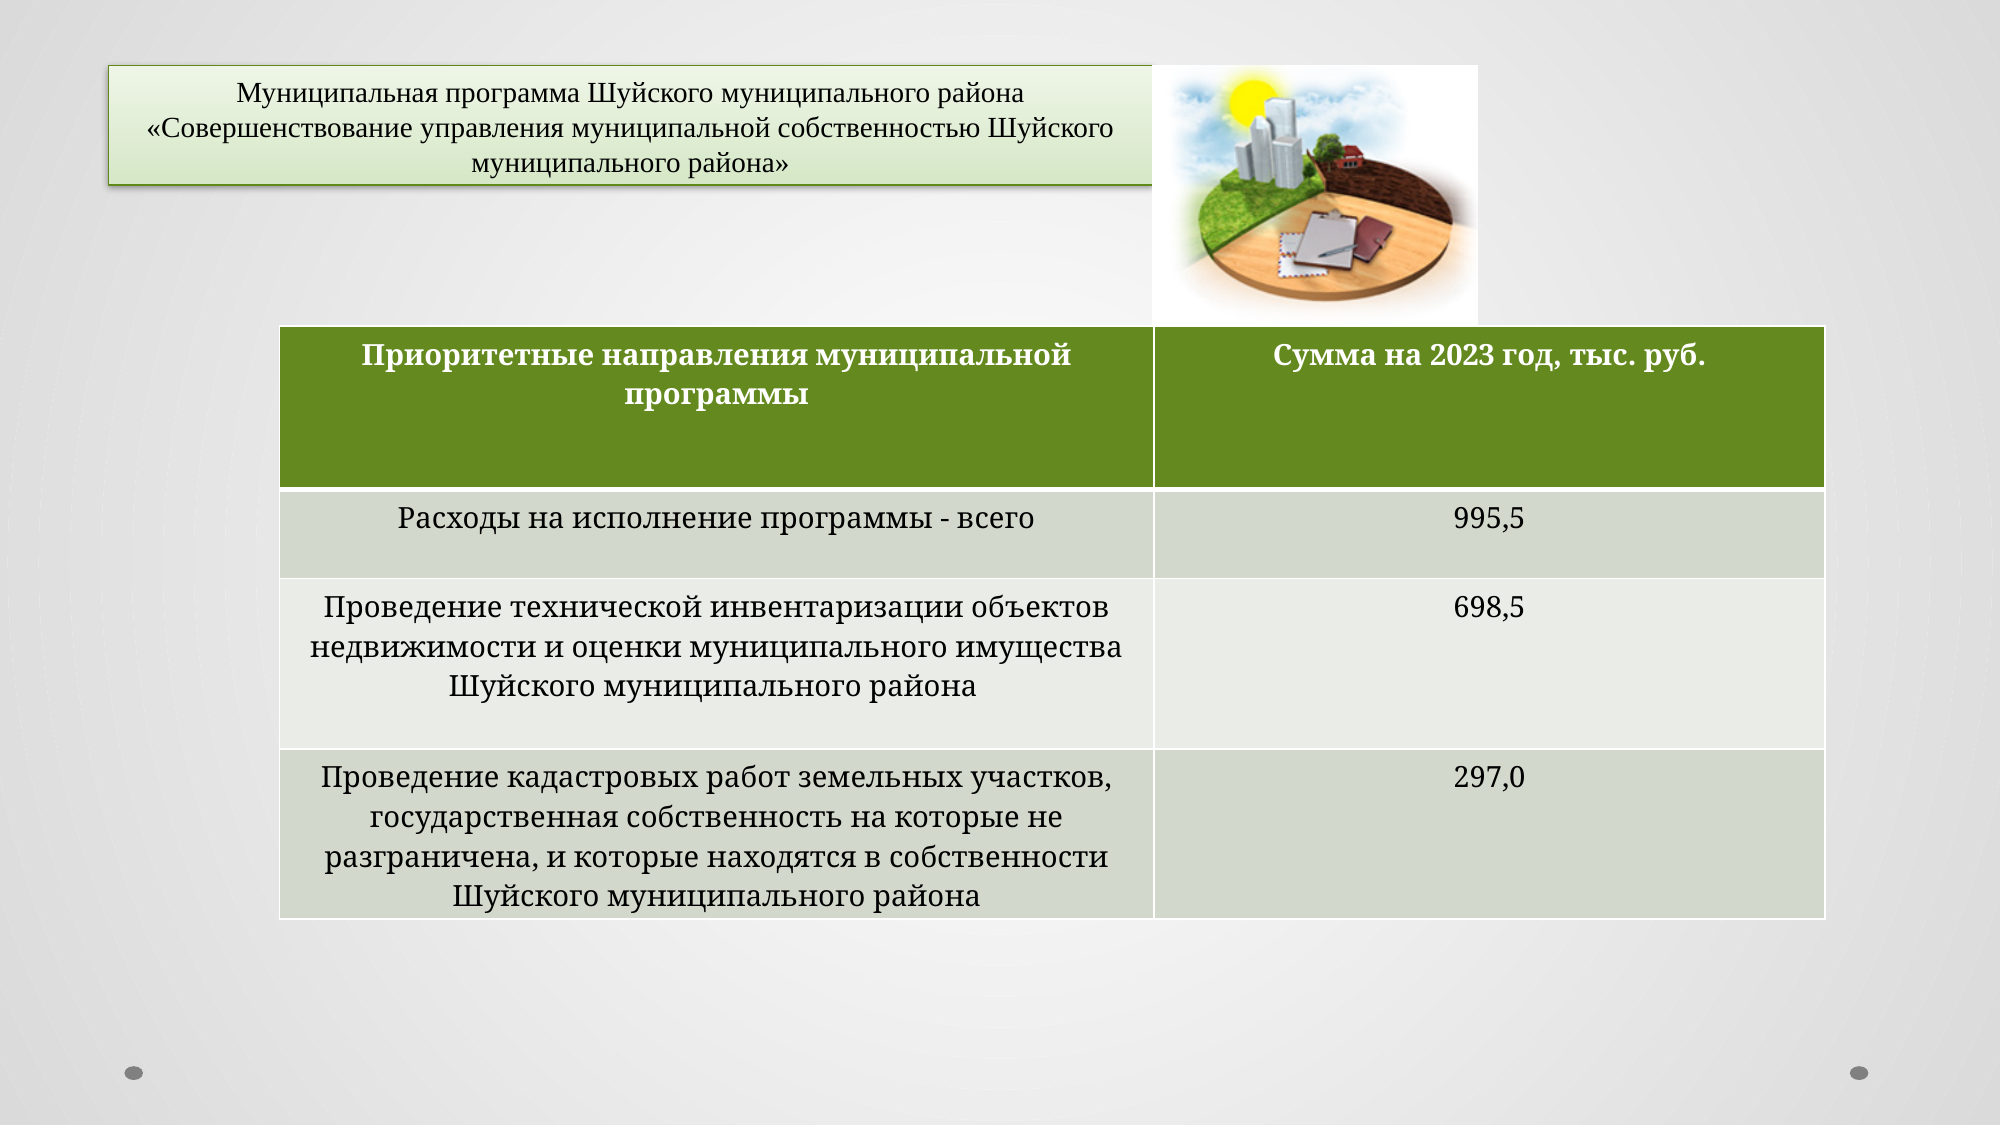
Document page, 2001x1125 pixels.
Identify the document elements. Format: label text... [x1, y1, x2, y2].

table_header Сумма на 2023 год, тыс. руб. [1155, 327, 1824, 487]
table_cell Проведение технической инвентаризации объектов недвижимости и оценки муниципального имущества Шуйского муниципального района [280, 579, 1153, 748]
table_cell 297,0 [1155, 750, 1824, 918]
table_cell 995,5 [1155, 492, 1824, 578]
table_cell 698,5 [1155, 579, 1824, 748]
table_cell Проведение кадастровых работ земельных участков, государственная собственность на которые не разграничена, и которые находятся в собственности Шуйского муниципального района [280, 750, 1153, 918]
text_box Муниципальная программа Шуйского муниципального района «Совершенствование управления муниципальной собственностью Шуйского муниципального района» [108, 65, 1151, 186]
picture [1152, 65, 1478, 326]
table_header Приоритетные направления муниципальной программы [280, 327, 1153, 487]
table_cell Расходы на исполнение программы - всего [280, 492, 1153, 578]
